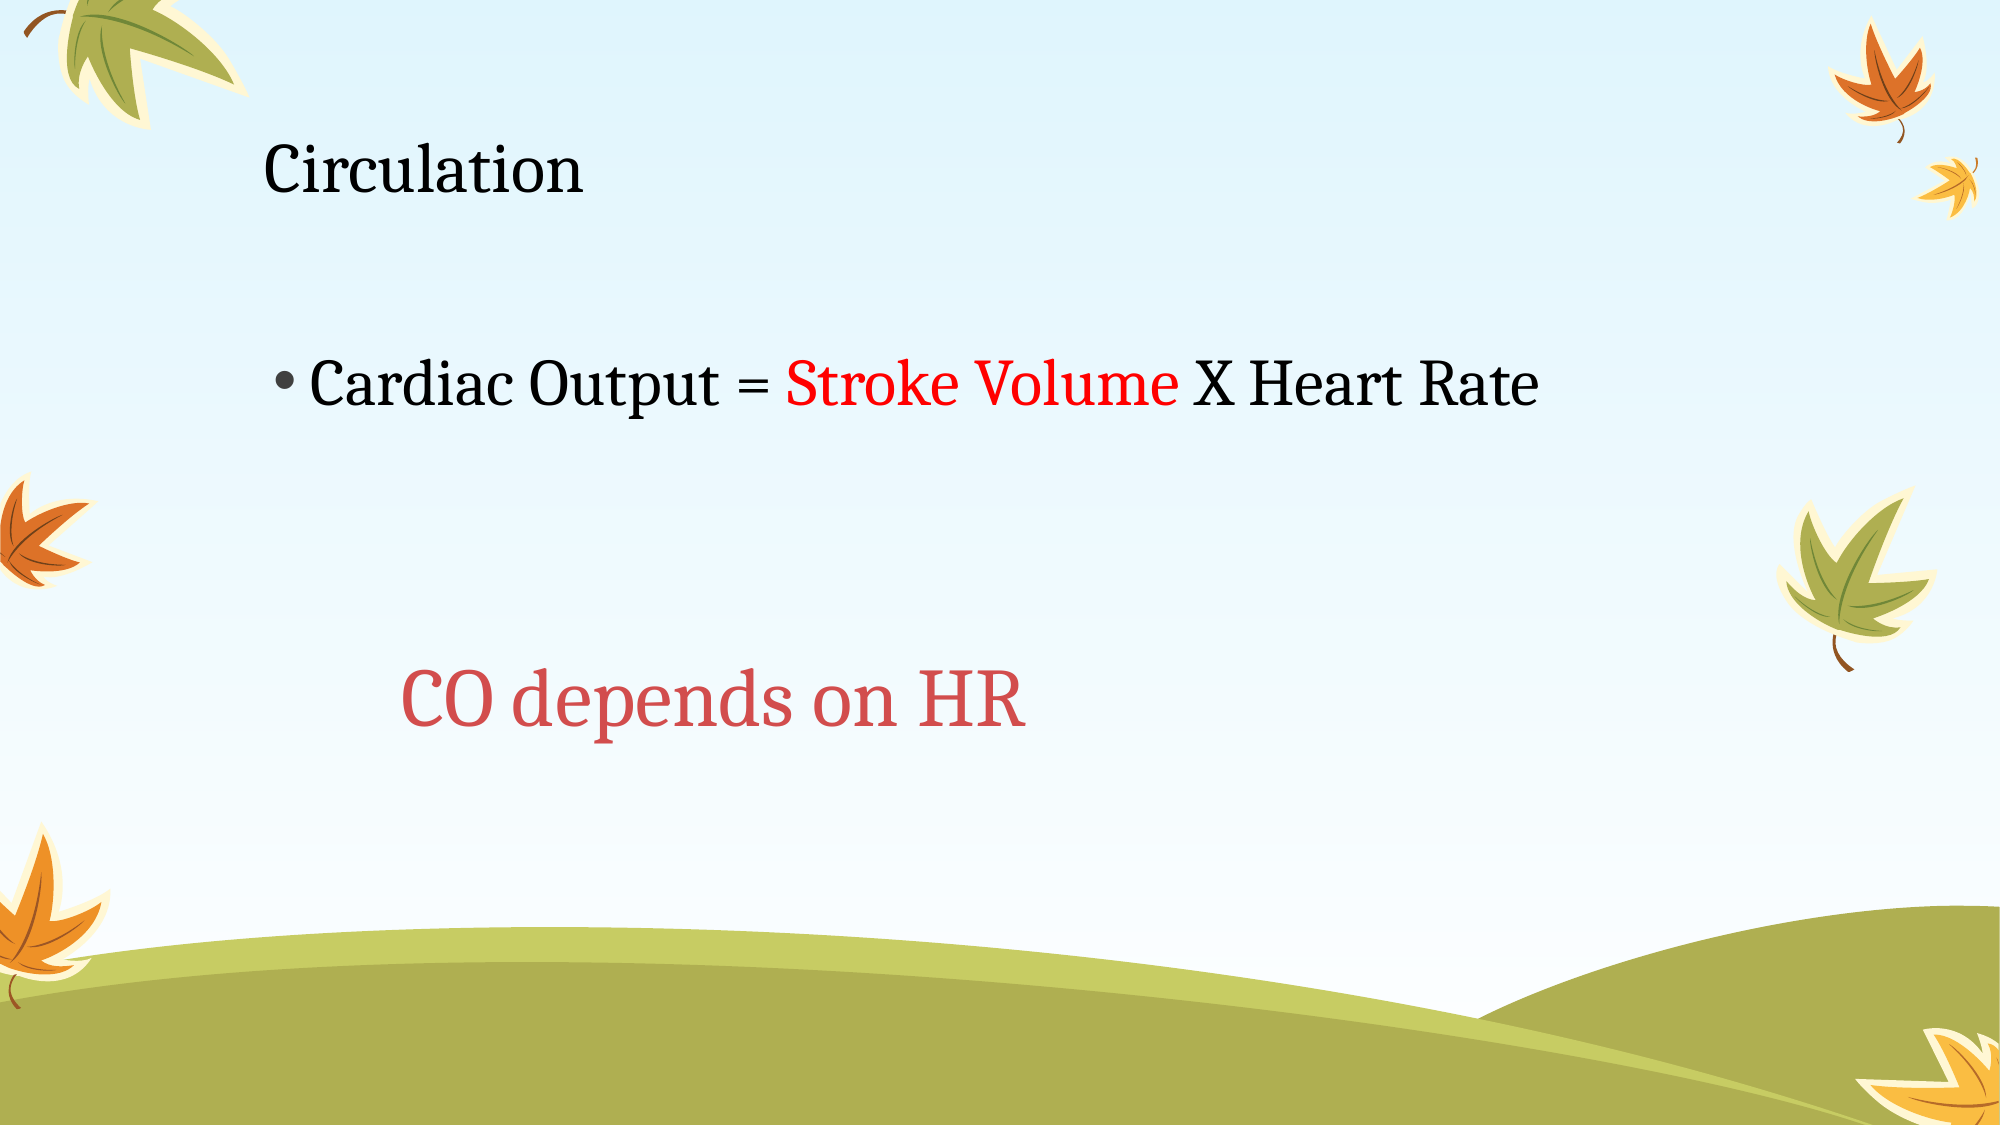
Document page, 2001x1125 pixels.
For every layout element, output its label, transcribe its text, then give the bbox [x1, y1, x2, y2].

title Circulation [249, 12, 1749, 216]
text_box CO depends on HR [386, 635, 1172, 751]
list Cardiac Output = Stroke Volume X Heart Rate [250, 243, 1750, 925]
